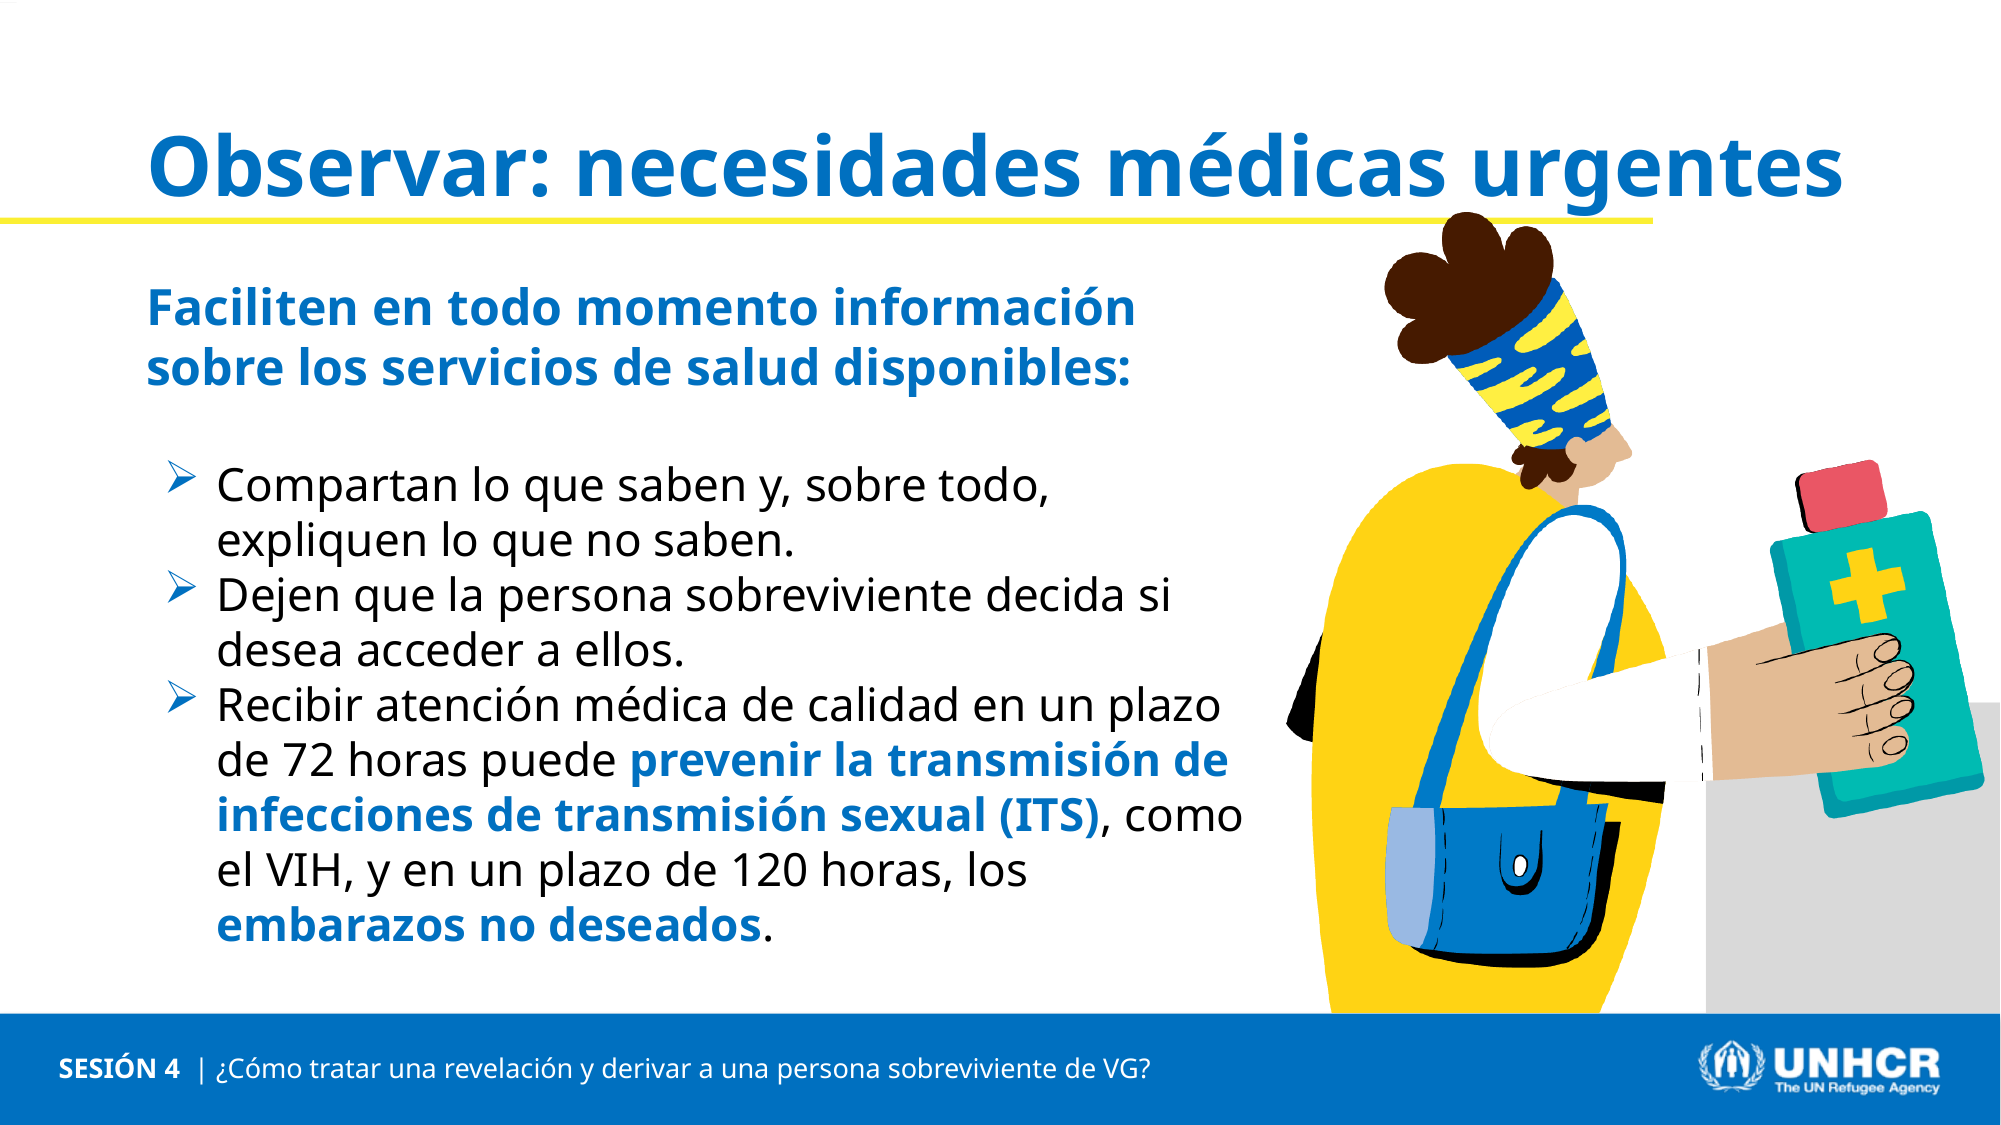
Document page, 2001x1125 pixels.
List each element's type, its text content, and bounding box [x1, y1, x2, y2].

picture [1256, 199, 2000, 1125]
title Observar: necesidades médicas urgentes [129, 110, 1943, 217]
list Faciliten en todo momento información sobre los servicios de salud disponibles: Compartan lo que saben y, sobre todo, expliquen lo que no saben. Dejen que la persona sobreviviente decida si desea acceder a ellos. Recibir atención médica de calidad en un plazo de 72 horas puede prevenir la transmisión de infecciones de transmisión sexual (ITS), como el VIH, y en un plazo de 120 horas, los embarazos no deseados. [131, 268, 1251, 945]
